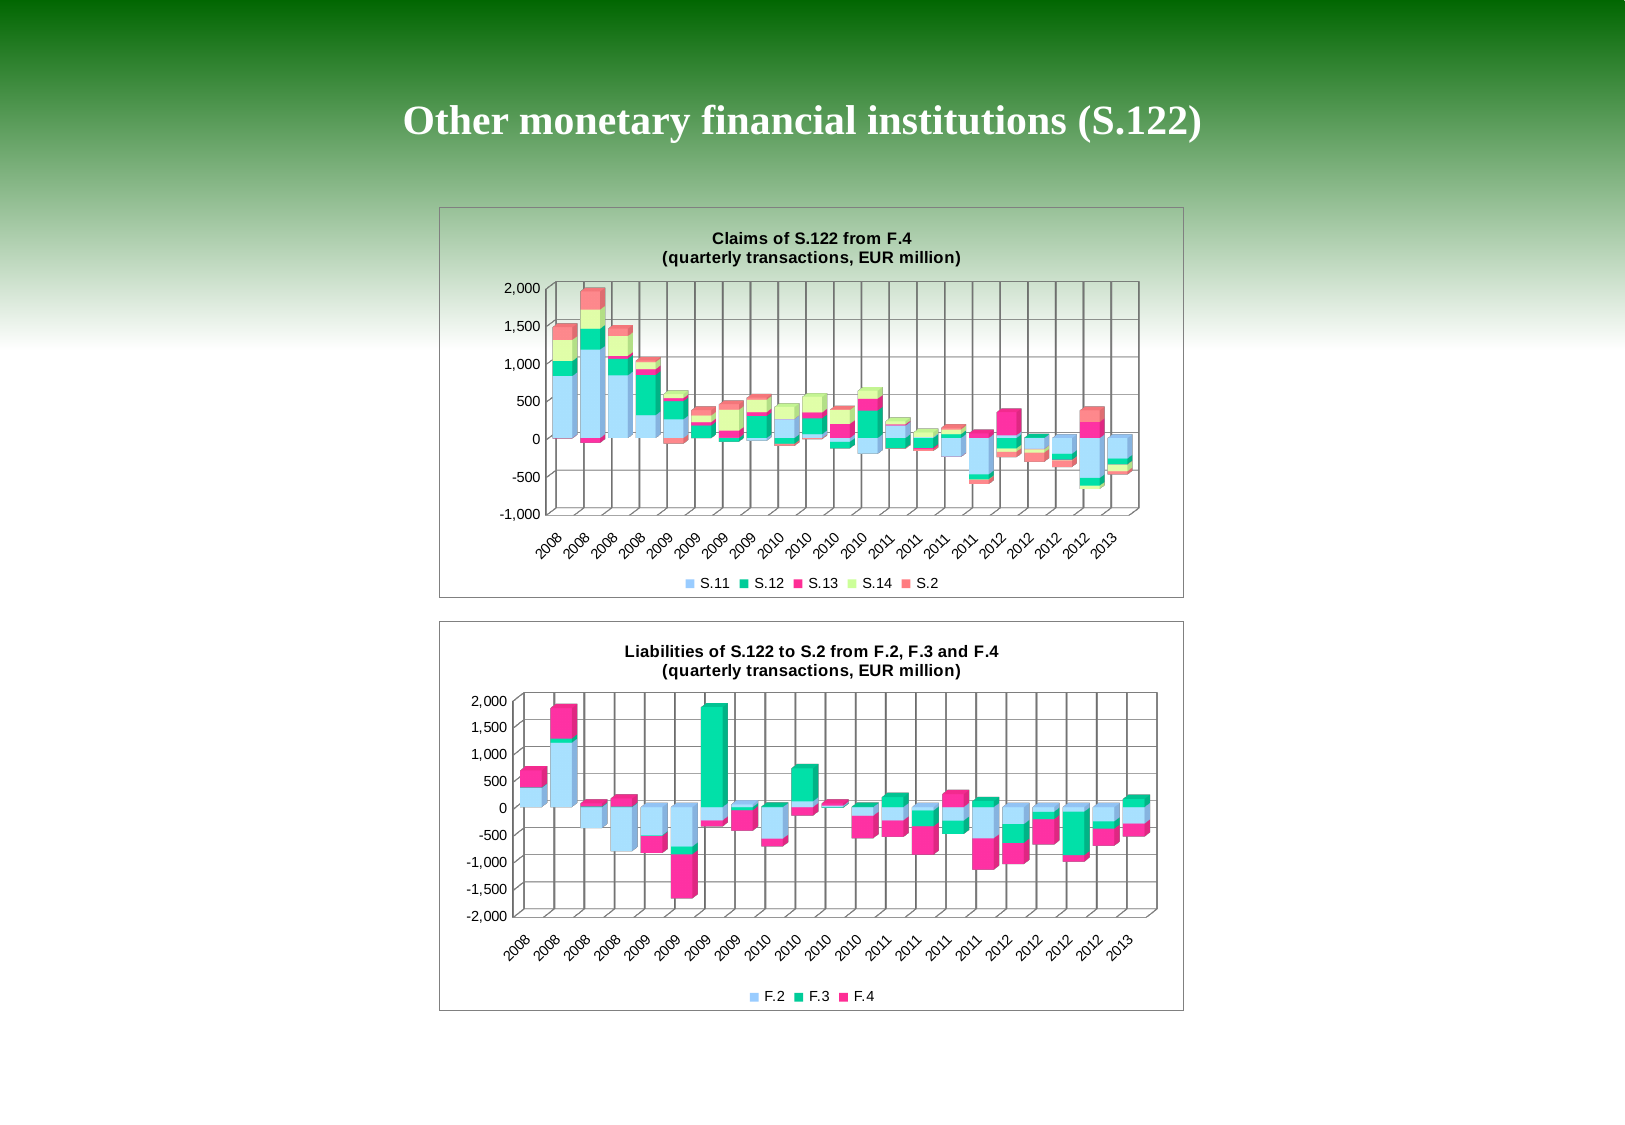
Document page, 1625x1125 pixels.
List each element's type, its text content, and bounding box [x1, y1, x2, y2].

text_box Other monetary financial institutions (S.122) [101, 70, 1483, 165]
chart [439, 620, 1185, 1012]
chart [439, 207, 1185, 598]
